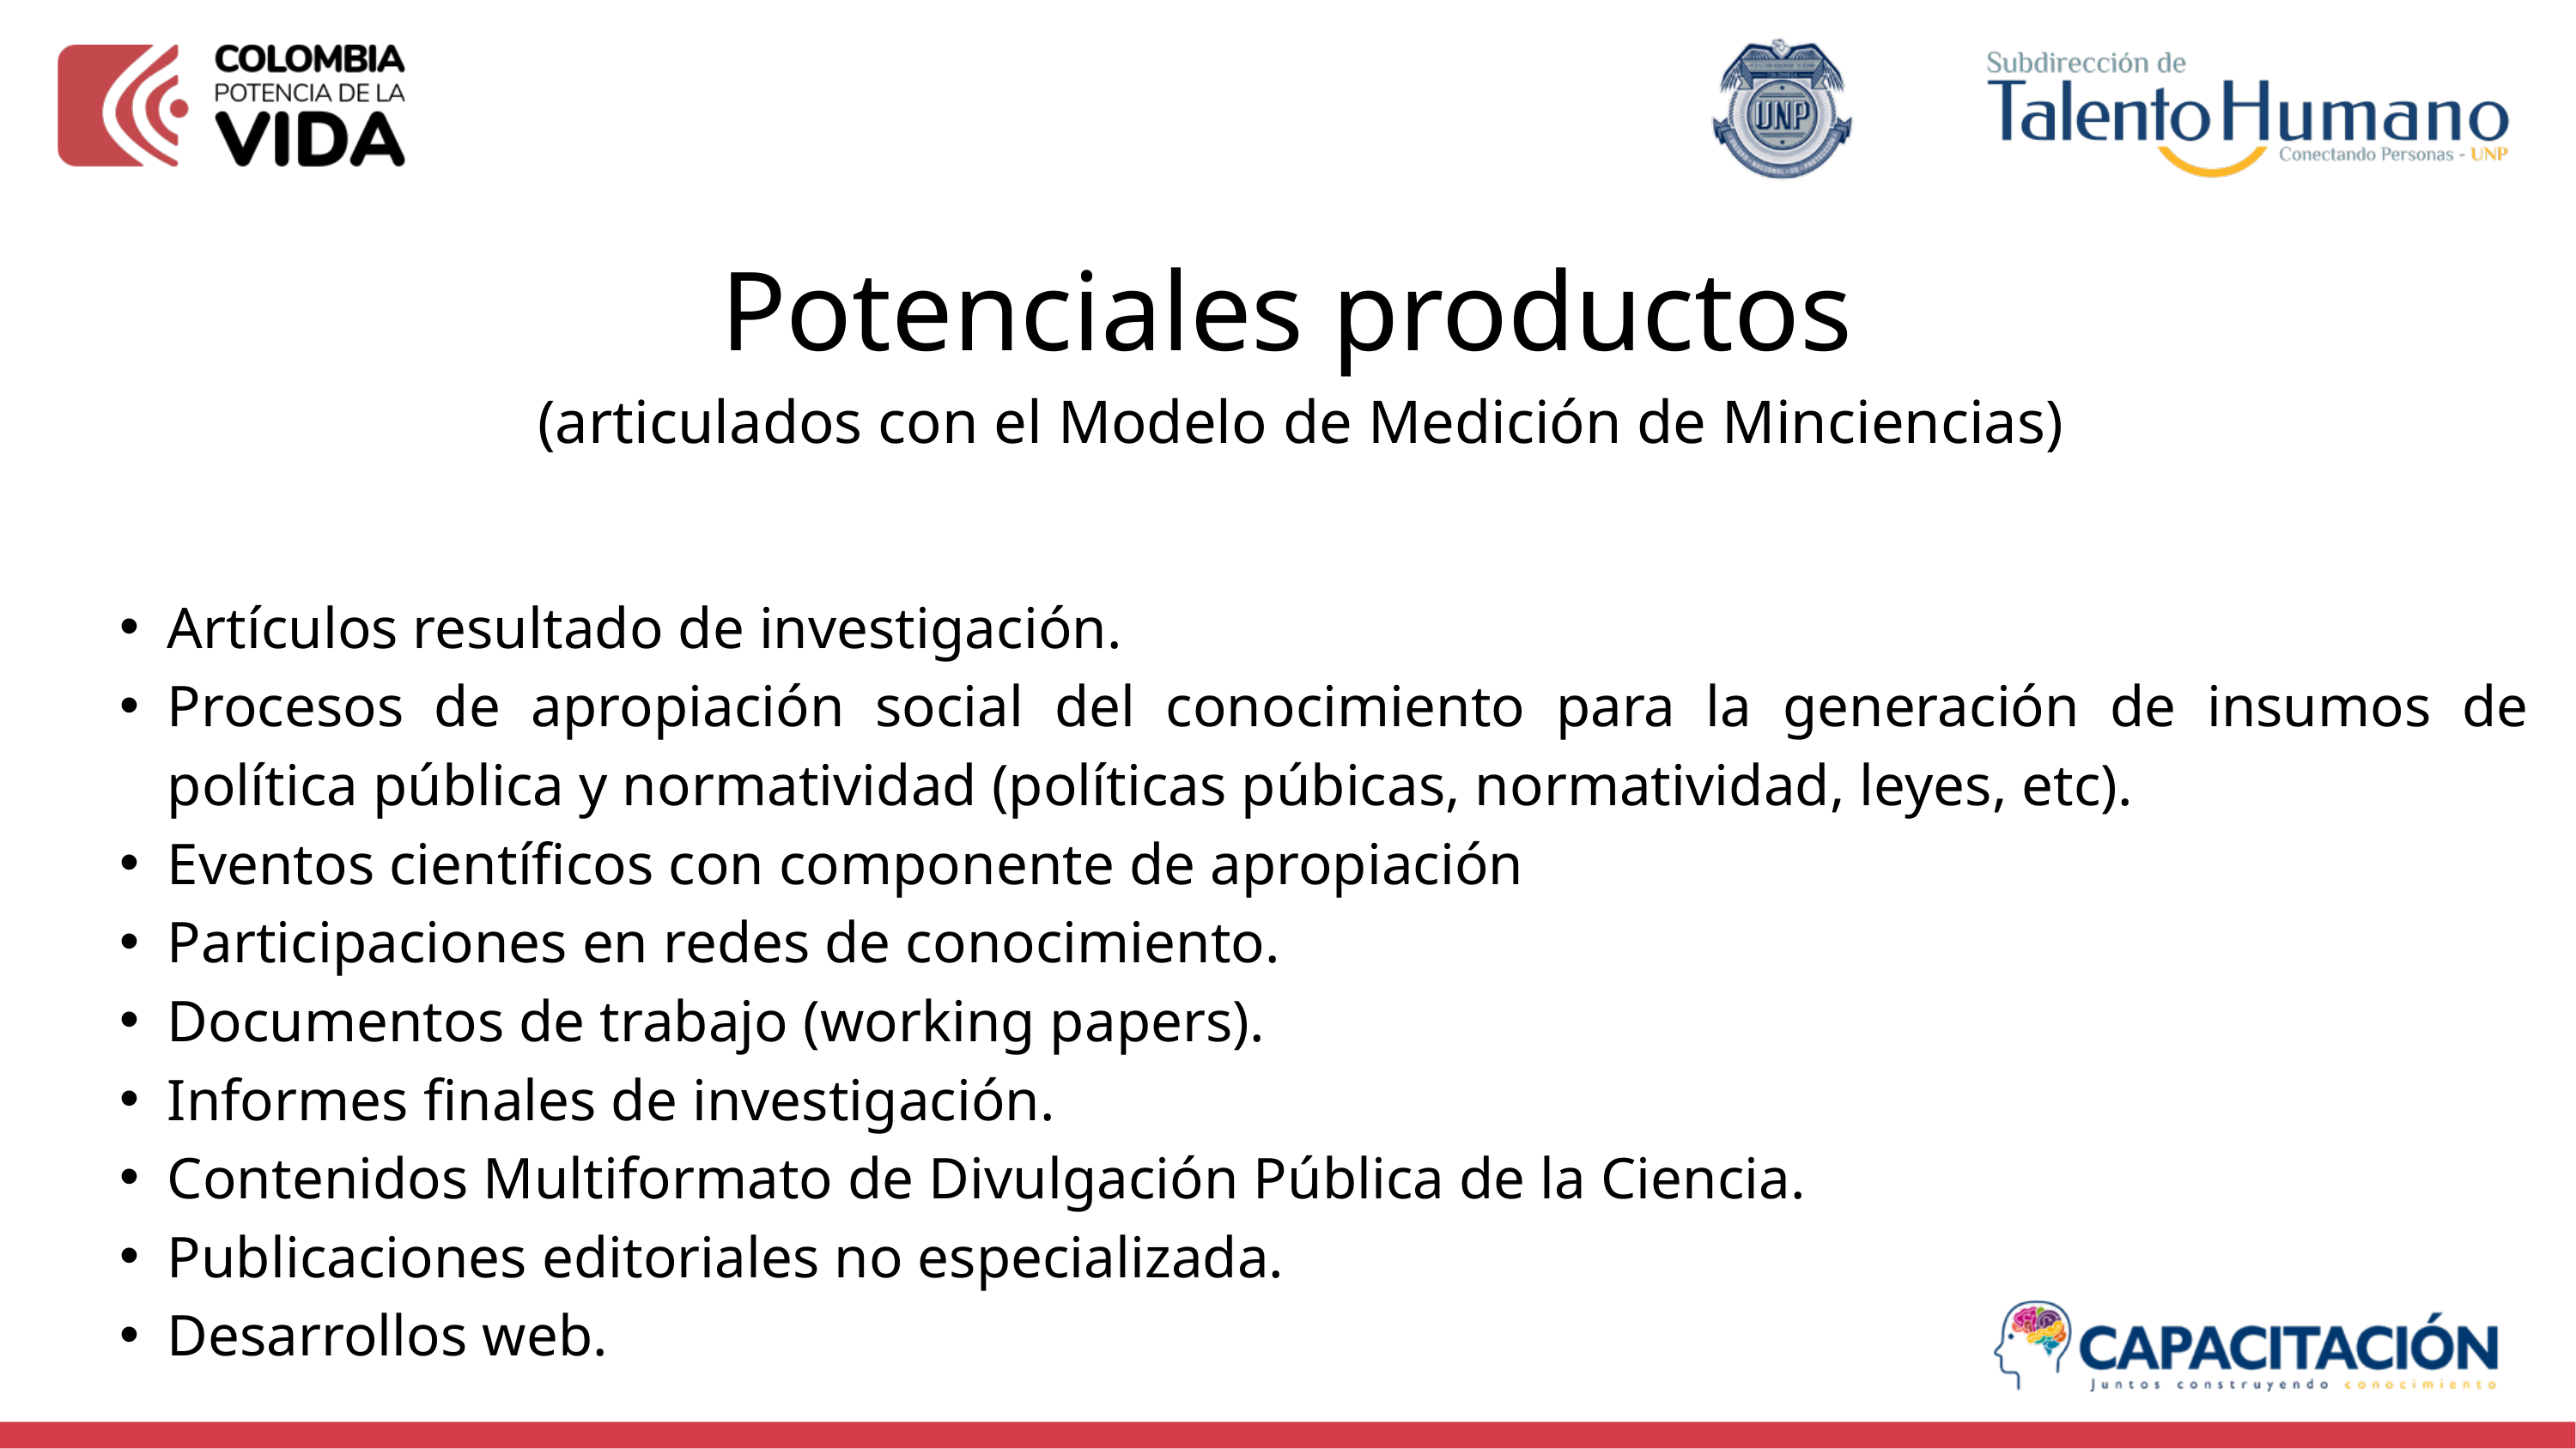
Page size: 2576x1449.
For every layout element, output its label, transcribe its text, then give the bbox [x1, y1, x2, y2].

text_box [58, 45, 405, 167]
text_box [0, 1422, 2576, 1449]
text_box [1682, 32, 1882, 186]
text_box [1966, 24, 2530, 207]
text_box Potenciales productos (articulados con el Modelo de Medición de Minciencias) [500, 220, 2102, 456]
text_box Artículos resultado de investigación. Procesos de apropiación social del conocimiento para la generación de insumos de política pública y normatividad (políticas púbicas, normatividad, leyes, etc). Eventos científicos con componente de apropiación Participaciones en redes de conocimiento. Documentos de trabajo (working papers). Informes finales de investigación. Contenidos Multiformato de Divulgación Pública de la Ciencia. Publicaciones editoriales no especializada. Desarrollos web. [71, 580, 2530, 1421]
